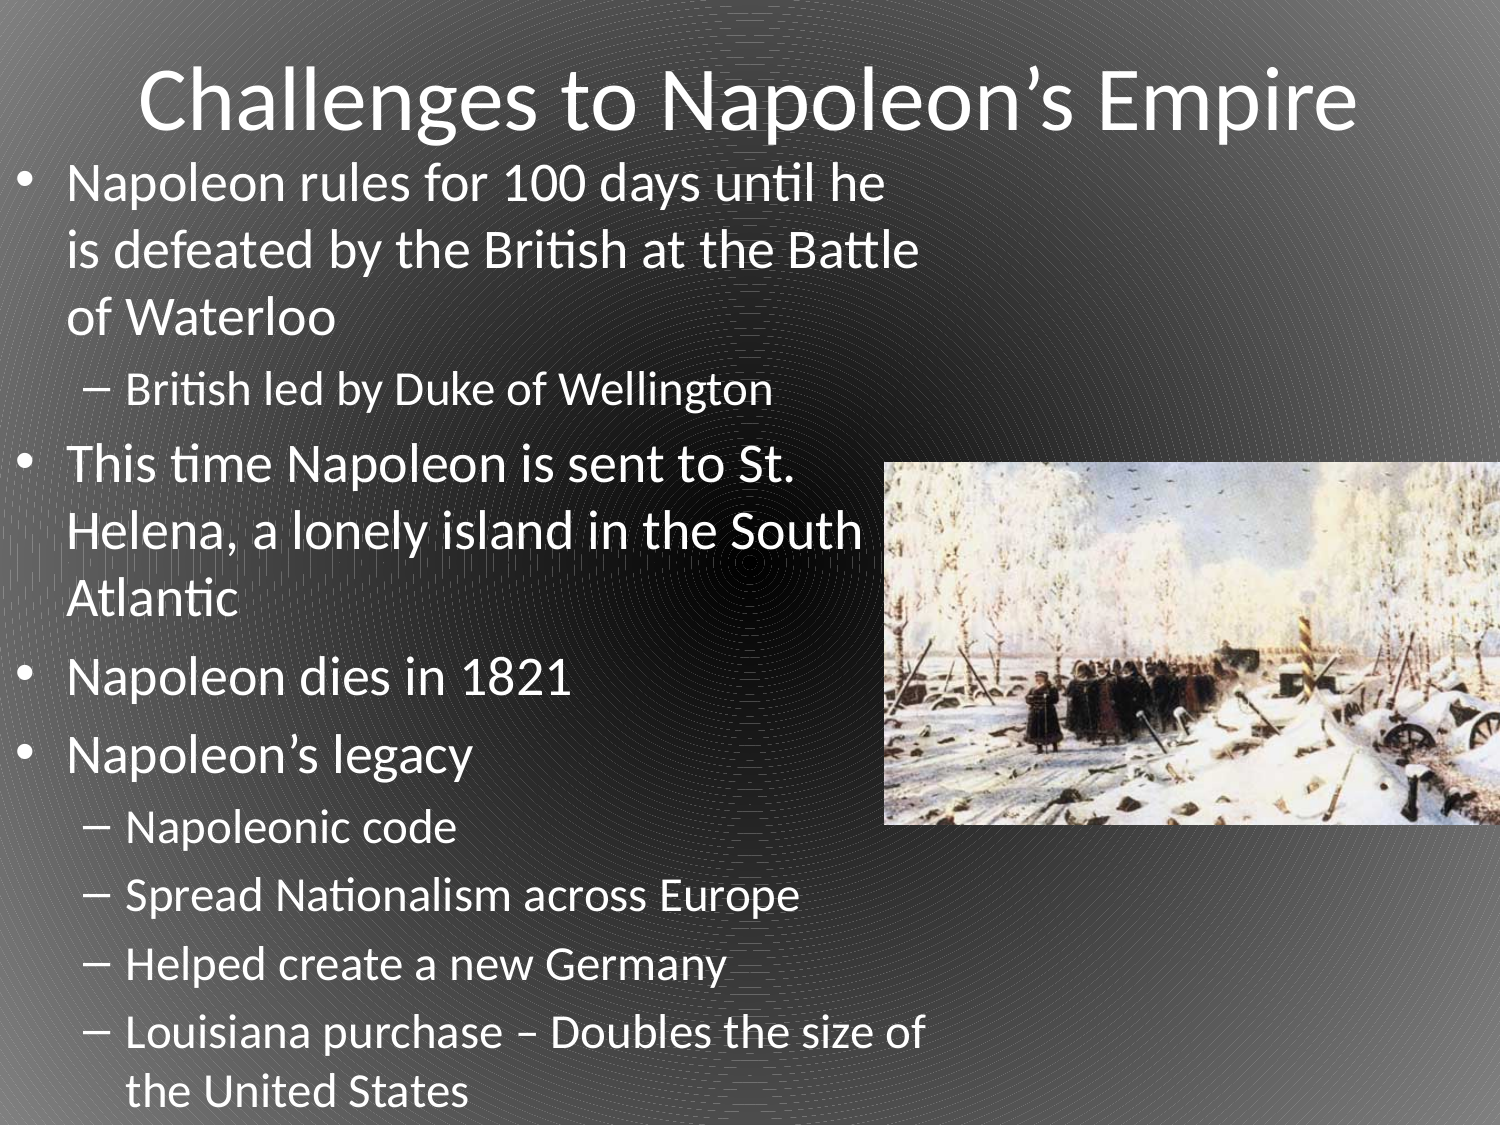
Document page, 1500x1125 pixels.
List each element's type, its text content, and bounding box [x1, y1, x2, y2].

list Napoleon rules for 100 days until he is defeated by the British at the Battle of Waterloo British led by Duke of Wellington This time Napoleon is sent to St. Helena, a lonely island in the South Atlantic Napoleon dies in 1821 Napoleon’s legacy Napoleonic code Spread Nationalism across Europe Helped create a new Germany Louisiana purchase – Doubles the size of the United States [0, 137, 950, 1125]
picture [884, 462, 1500, 826]
title Challenges to Napoleon’s Empire [75, 0, 1425, 188]
